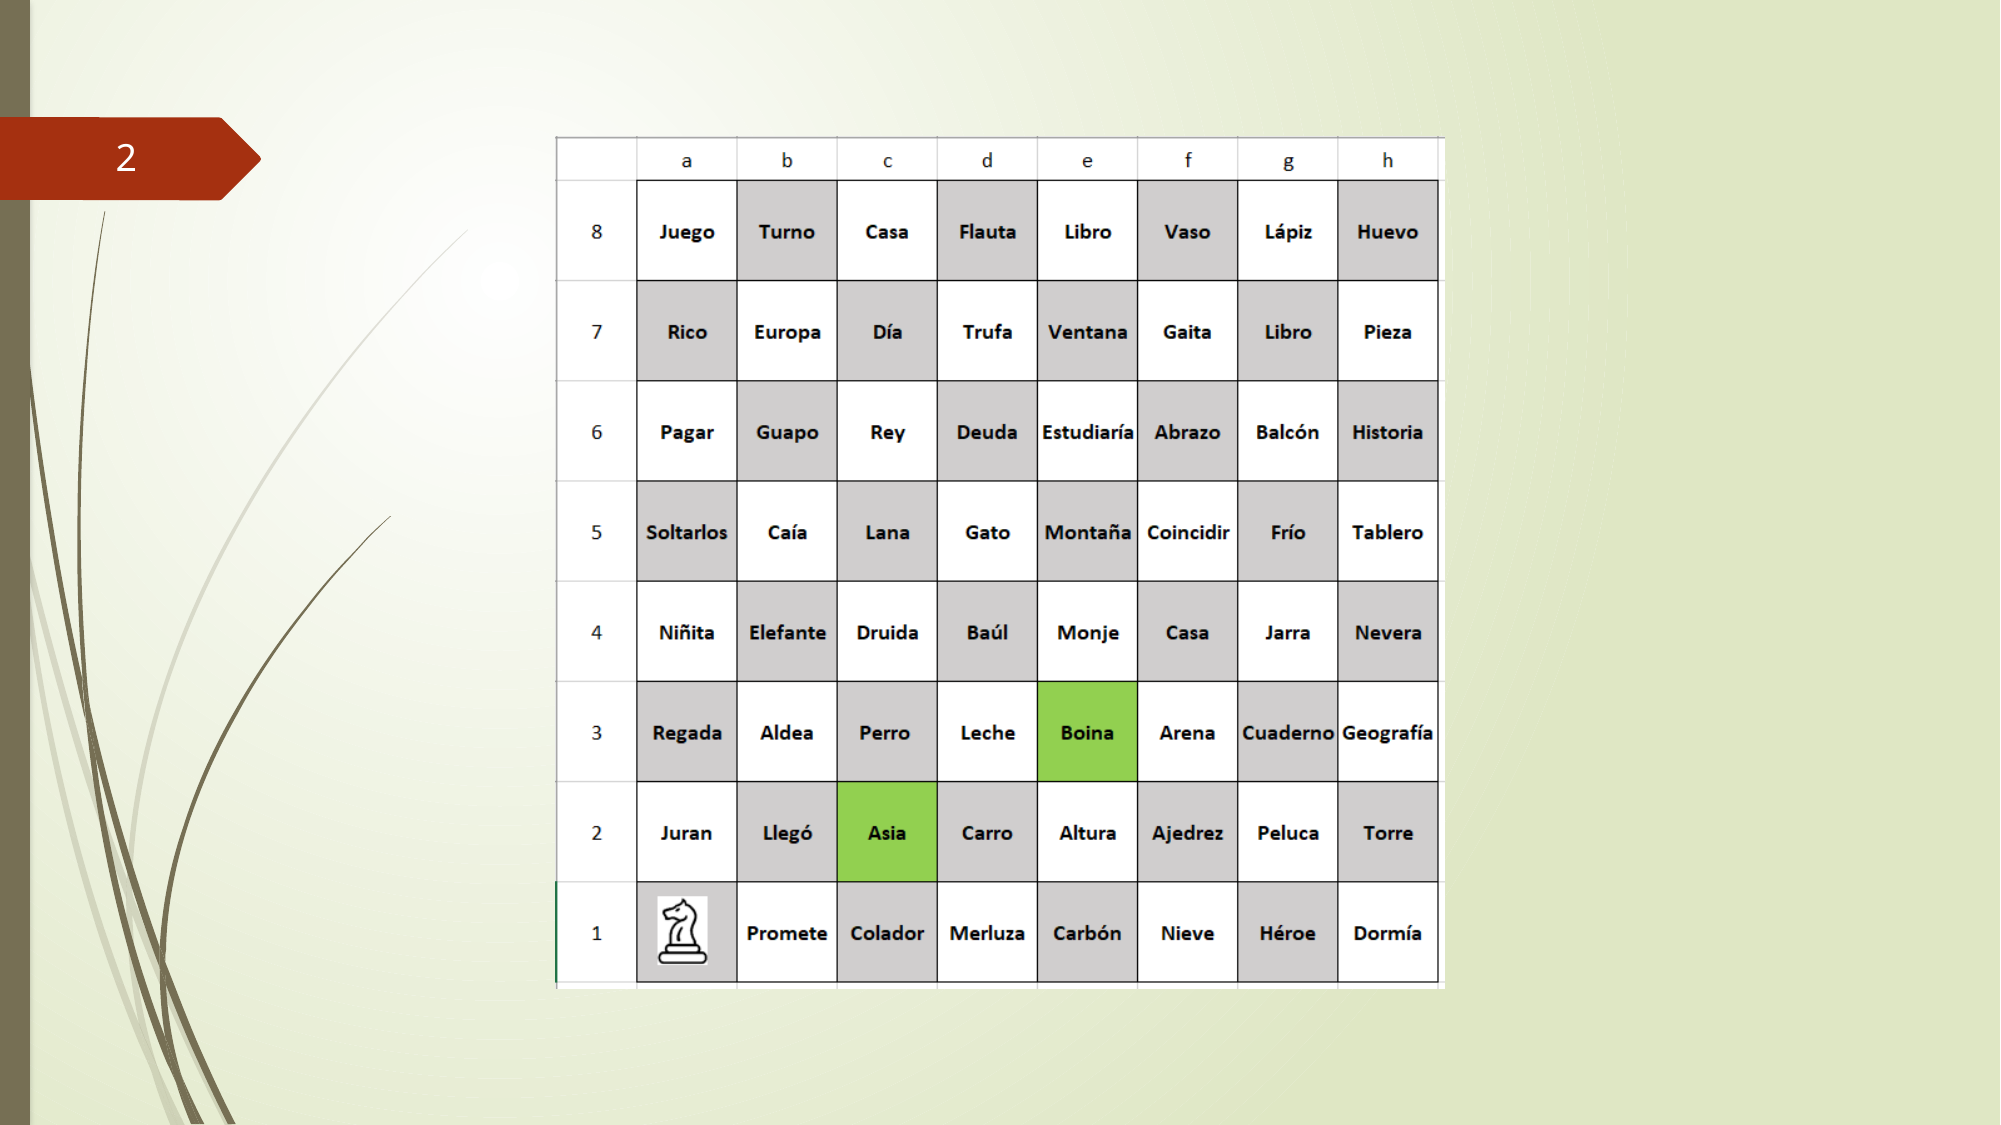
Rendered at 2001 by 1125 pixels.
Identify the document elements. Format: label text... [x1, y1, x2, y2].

text_box 2 [100, 126, 153, 187]
picture [555, 136, 1445, 989]
